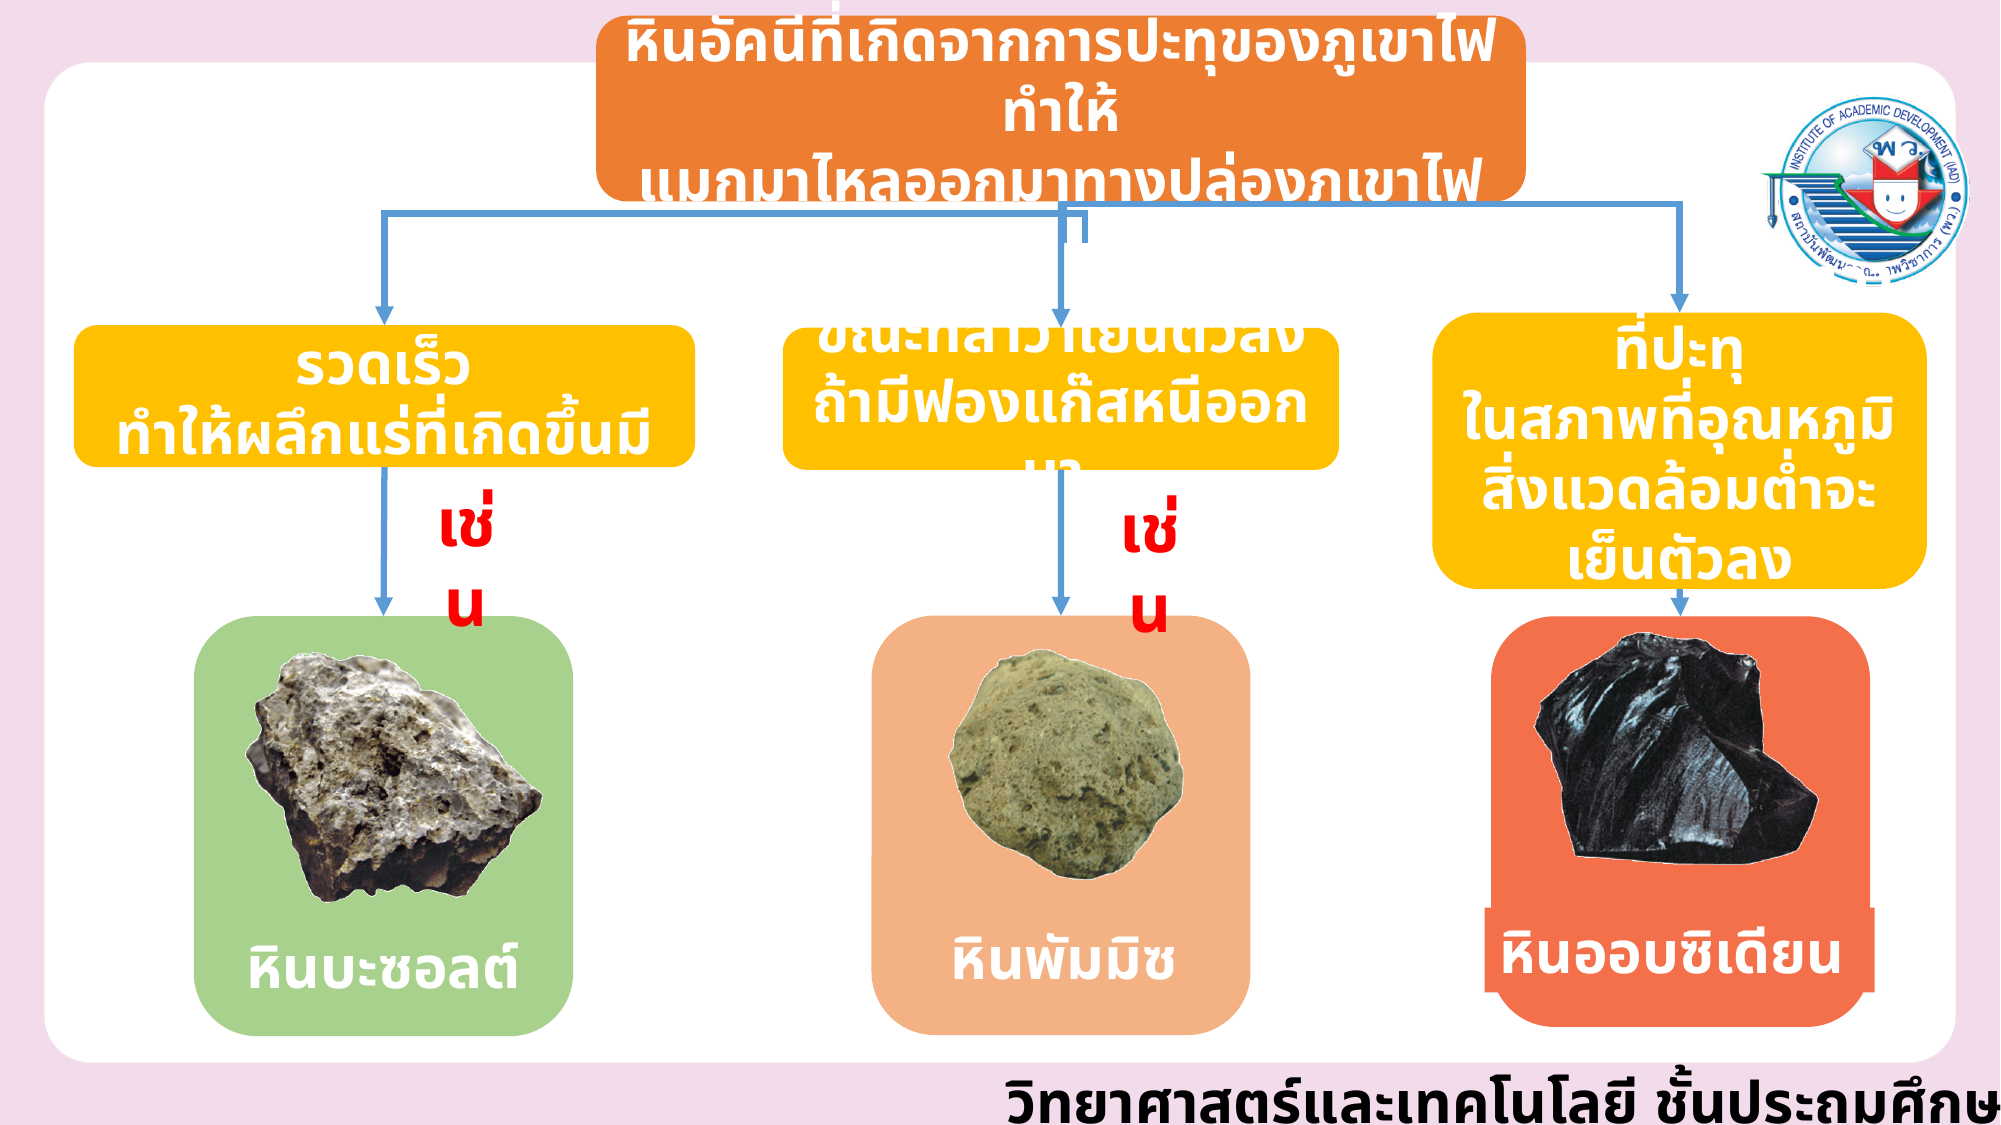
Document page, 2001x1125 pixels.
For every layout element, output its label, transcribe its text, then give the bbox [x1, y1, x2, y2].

picture [0, 0, 2000, 1125]
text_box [193, 15, 1927, 1037]
text_box ลาวาจะเย็นตัวลงอย่างรวดเร็ว ทำให้ผลึกแร่ที่เกิดขึ้นมีขนาดเล็ก [72, 324, 193, 469]
